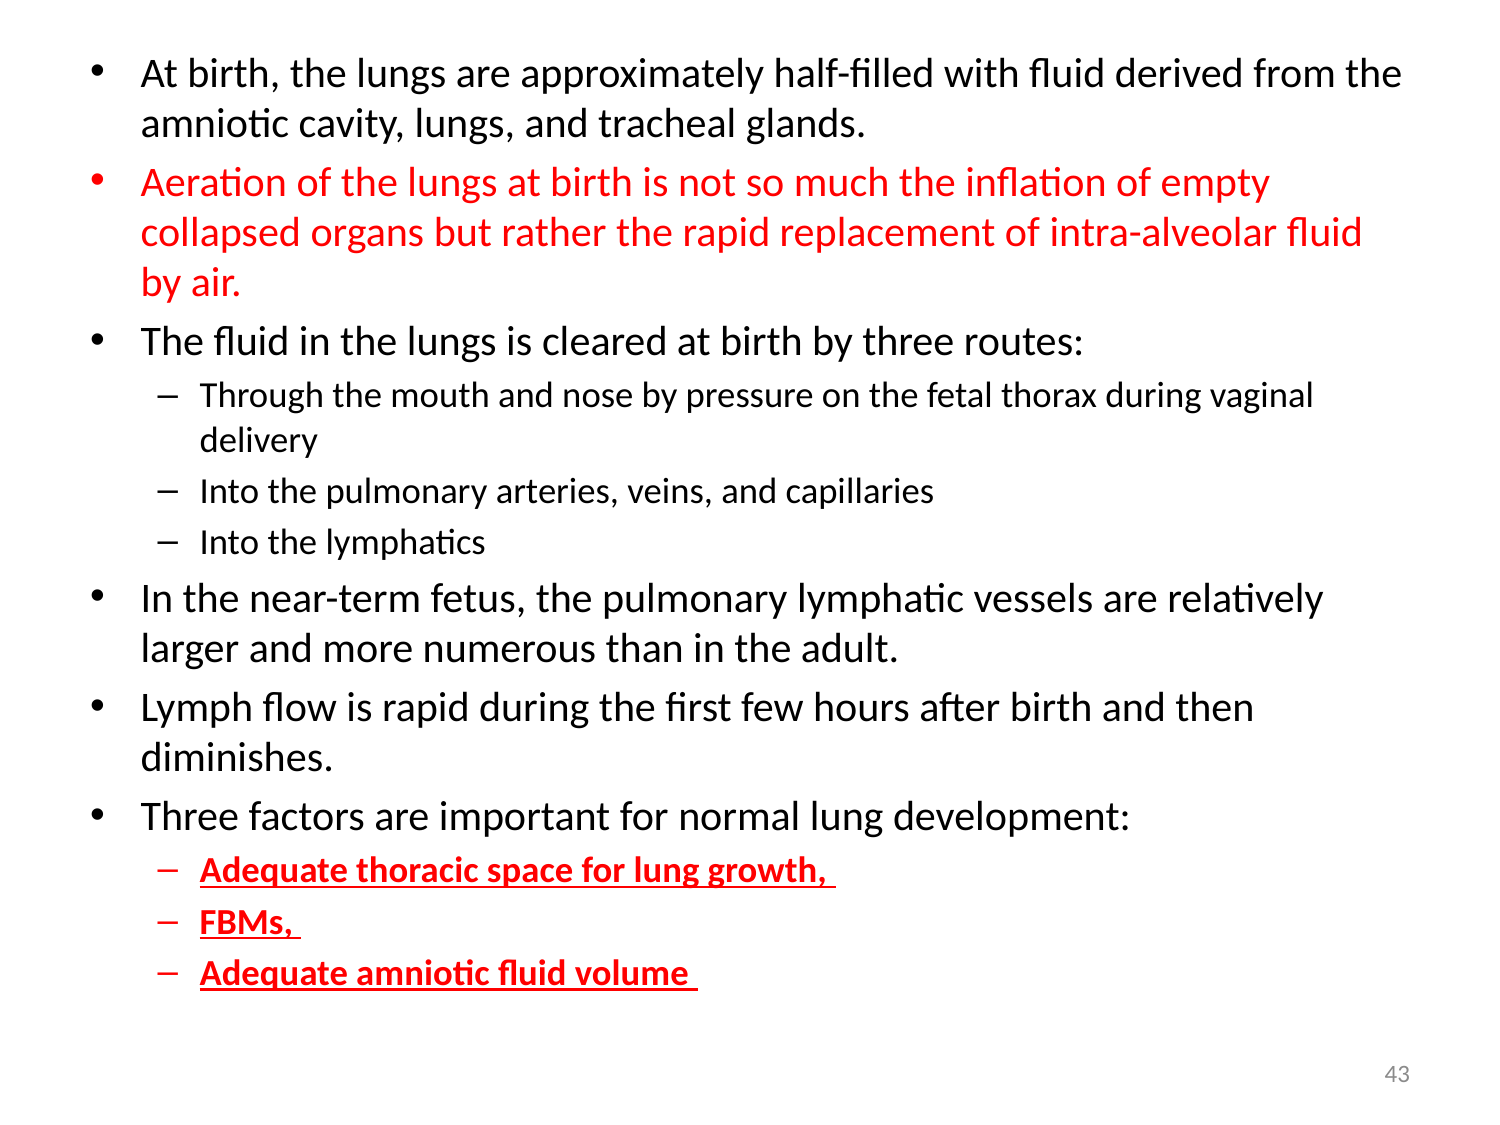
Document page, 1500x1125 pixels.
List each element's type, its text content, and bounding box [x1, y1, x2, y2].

list At birth, the lungs are approximately half-filled with fluid derived from the amniotic cavity, lungs, and tracheal glands. Aeration of the lungs at birth is not so much the inflation of empty collapsed organs but rather the rapid replacement of intra-alveolar fluid by air. The fluid in the lungs is cleared at birth by three routes: Through the mouth and nose by pressure on the fetal thorax during vaginal delivery Into the pulmonary arteries, veins, and capillaries Into the lymphatics In the near-term fetus, the pulmonary lymphatic vessels are relatively larger and more numerous than in the adult. Lymph flow is rapid during the first few hours after birth and then diminishes. Three factors are important for normal lung development: Adequate thoracic space for lung growth, FBMs, Adequate amniotic fluid volume [75, 37, 1425, 1005]
slide_number 43 [1074, 1042, 1425, 1103]
